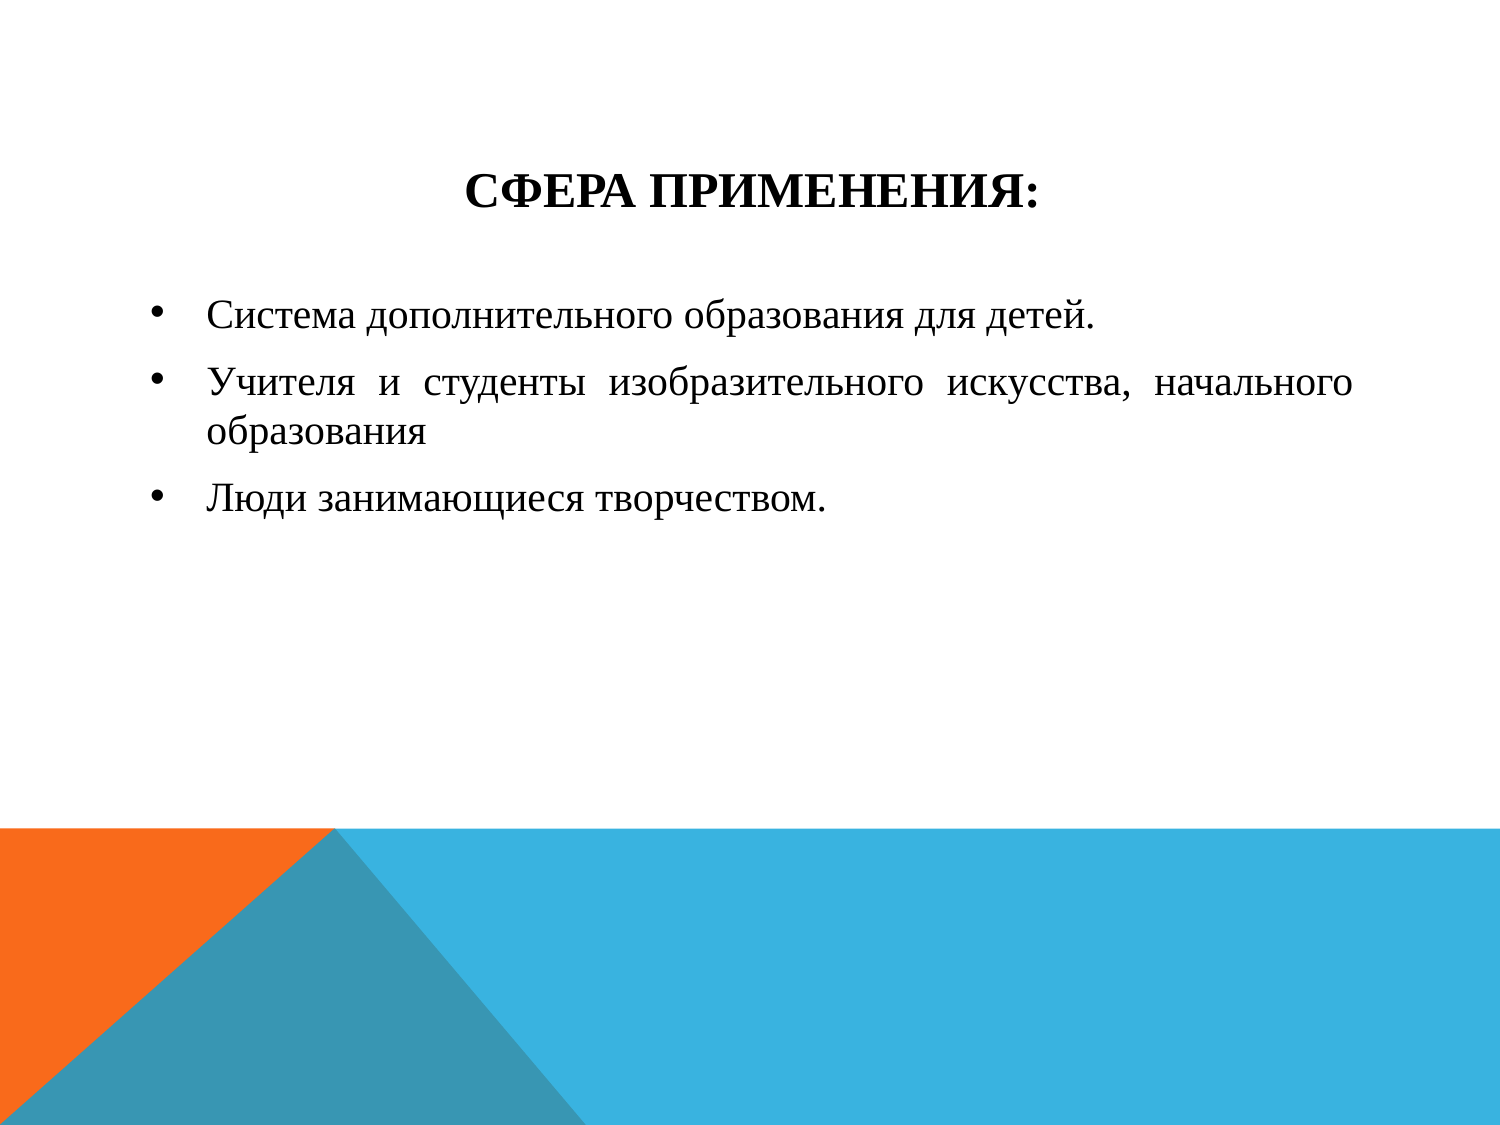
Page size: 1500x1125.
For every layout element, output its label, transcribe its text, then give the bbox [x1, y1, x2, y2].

title Сфера применения: [76, 101, 1429, 274]
list Система дополнительного образования для детей. Учителя и студенты изобразительного искусства, начального образования Люди занимающиеся творчеством. [135, 278, 1369, 768]
